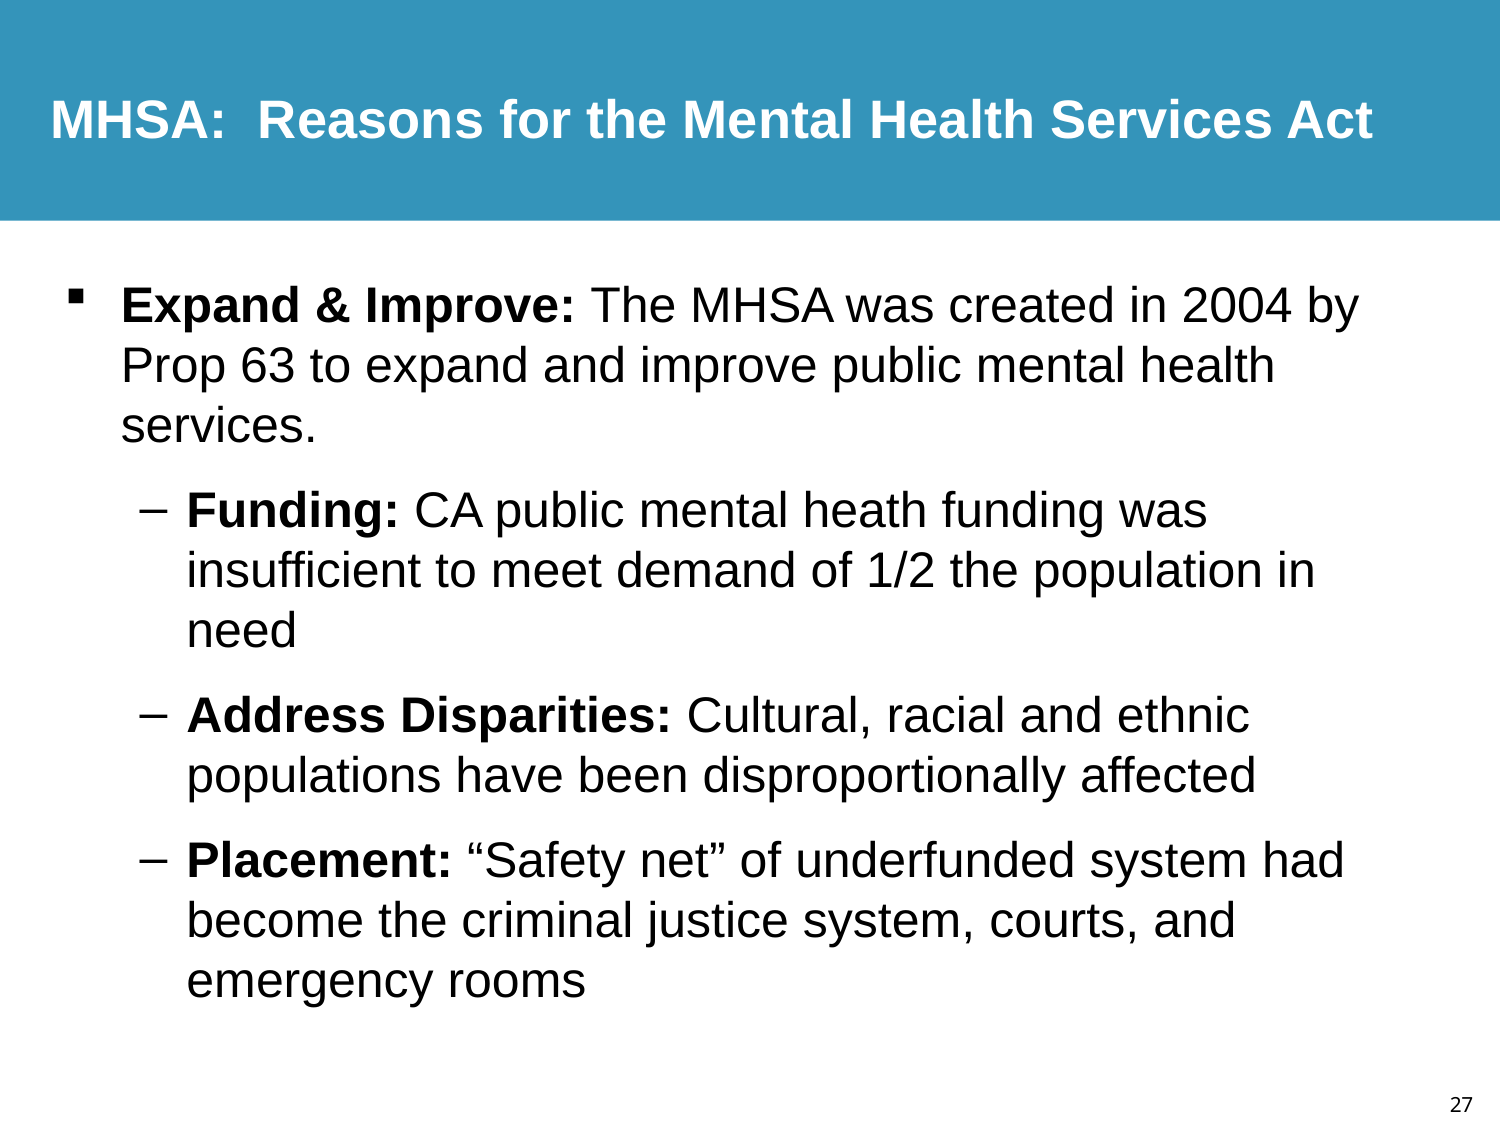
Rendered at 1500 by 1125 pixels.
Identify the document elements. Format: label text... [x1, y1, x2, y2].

list MHSA: Reasons for the Mental Health Services Act [50, 37, 1435, 197]
list Expand & Improve: The MHSA was created in 2004 by Prop 63 to expand and improve public mental health services. Funding: CA public mental heath funding was insufficient to meet demand of 1/2 the population in need Address Disparities: Cultural, racial and ethnic populations have been disproportionally affected Placement: “Safety net” of underfunded system had become the criminal justice system, courts, and emergency rooms [49, 264, 1435, 1088]
